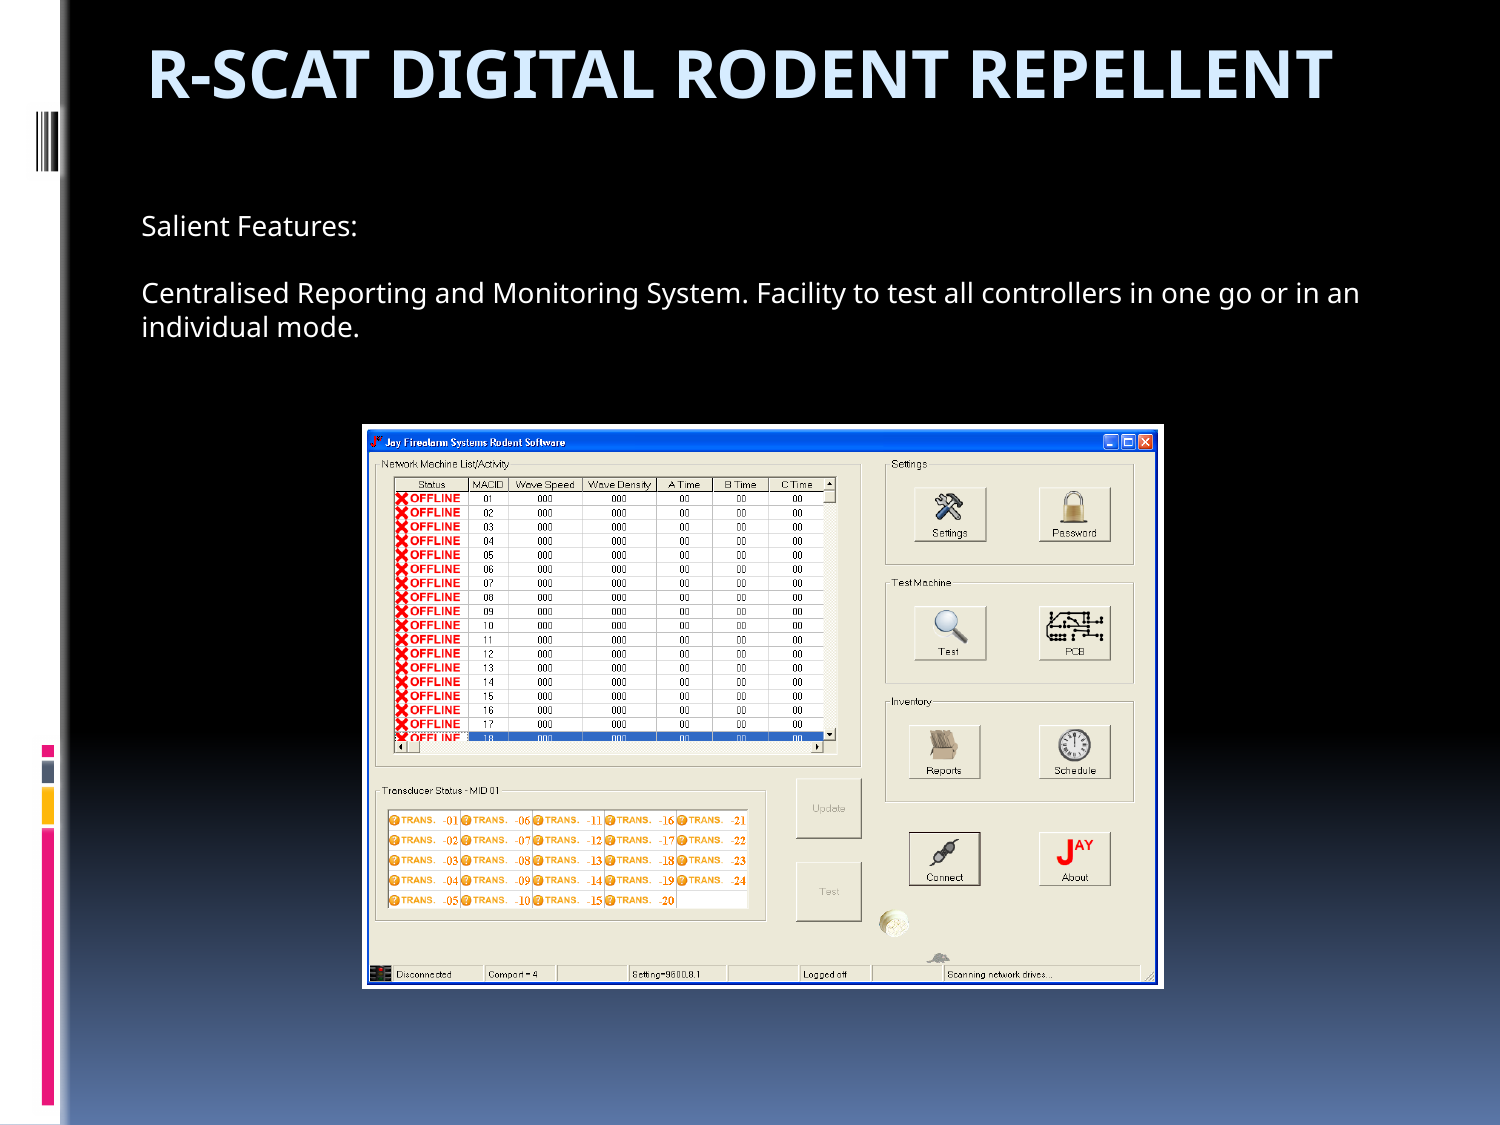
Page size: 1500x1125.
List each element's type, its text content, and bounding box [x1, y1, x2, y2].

title R-SCAT DIGITAL RODENT REPELLENT [112, 24, 1388, 228]
picture [362, 424, 1165, 989]
subtitle Salient Features: Centralised Reporting and Monitoring System. Facility to test all controllers in one go or in an individual mode. [125, 200, 1388, 350]
